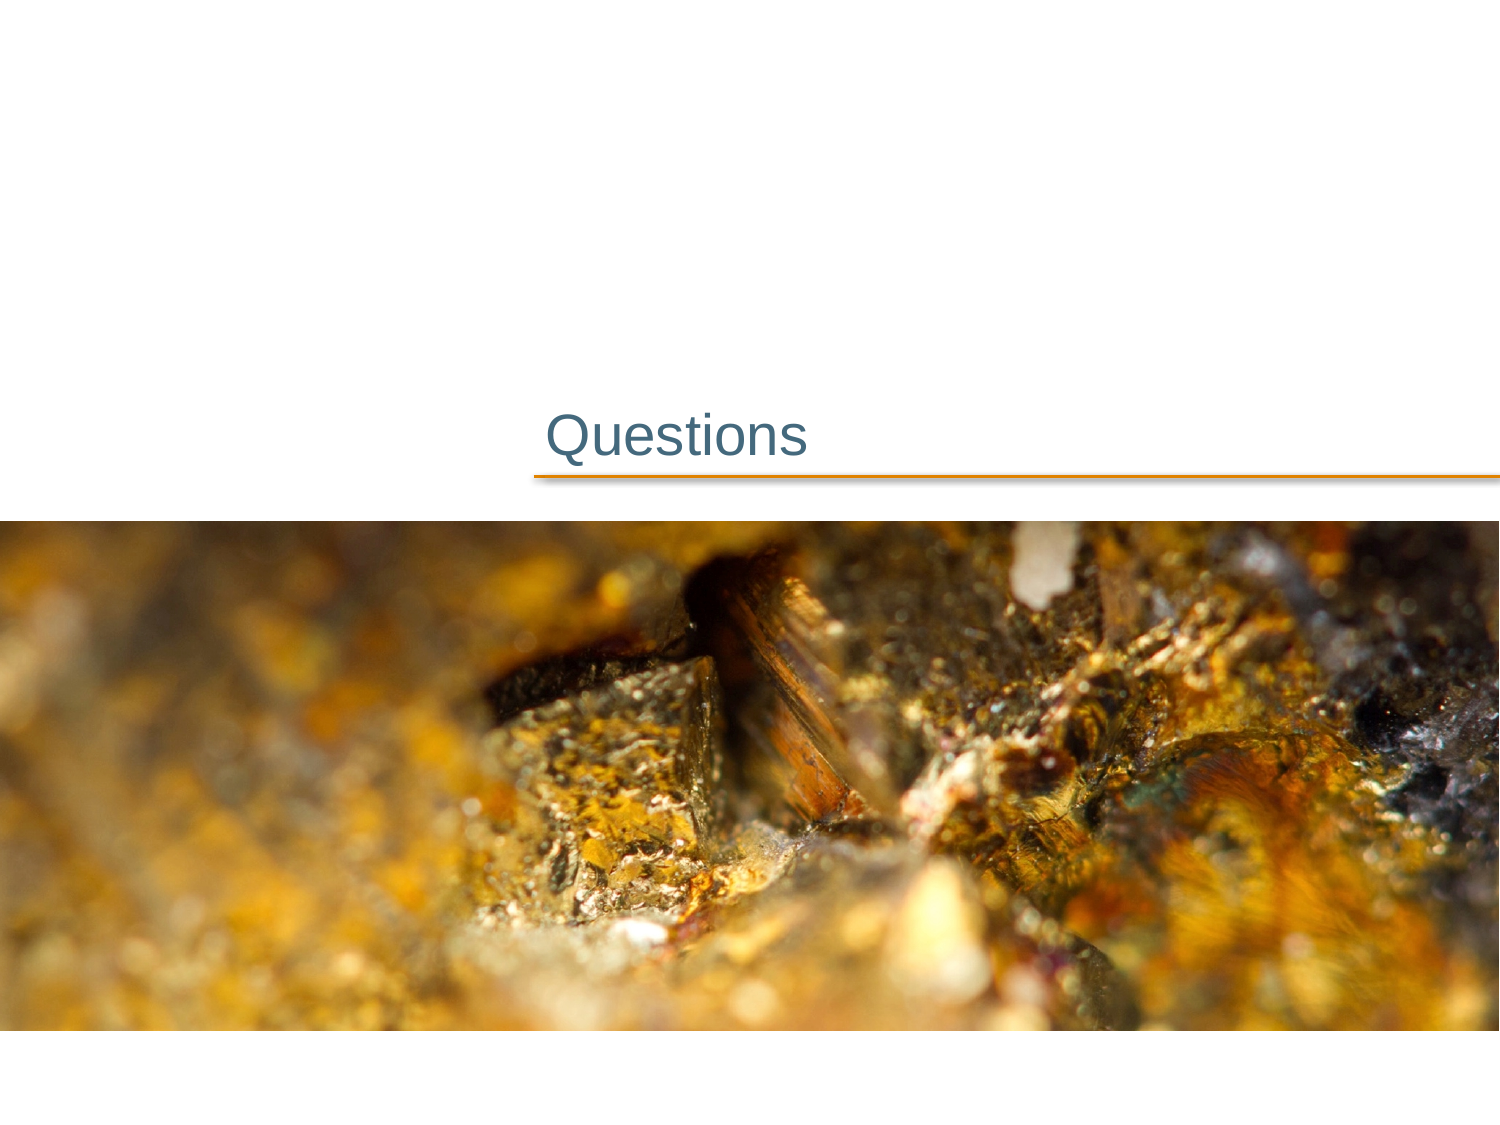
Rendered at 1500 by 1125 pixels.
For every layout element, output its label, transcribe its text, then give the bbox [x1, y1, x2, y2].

text_box Questions [530, 392, 1440, 471]
picture [0, 521, 1499, 1031]
